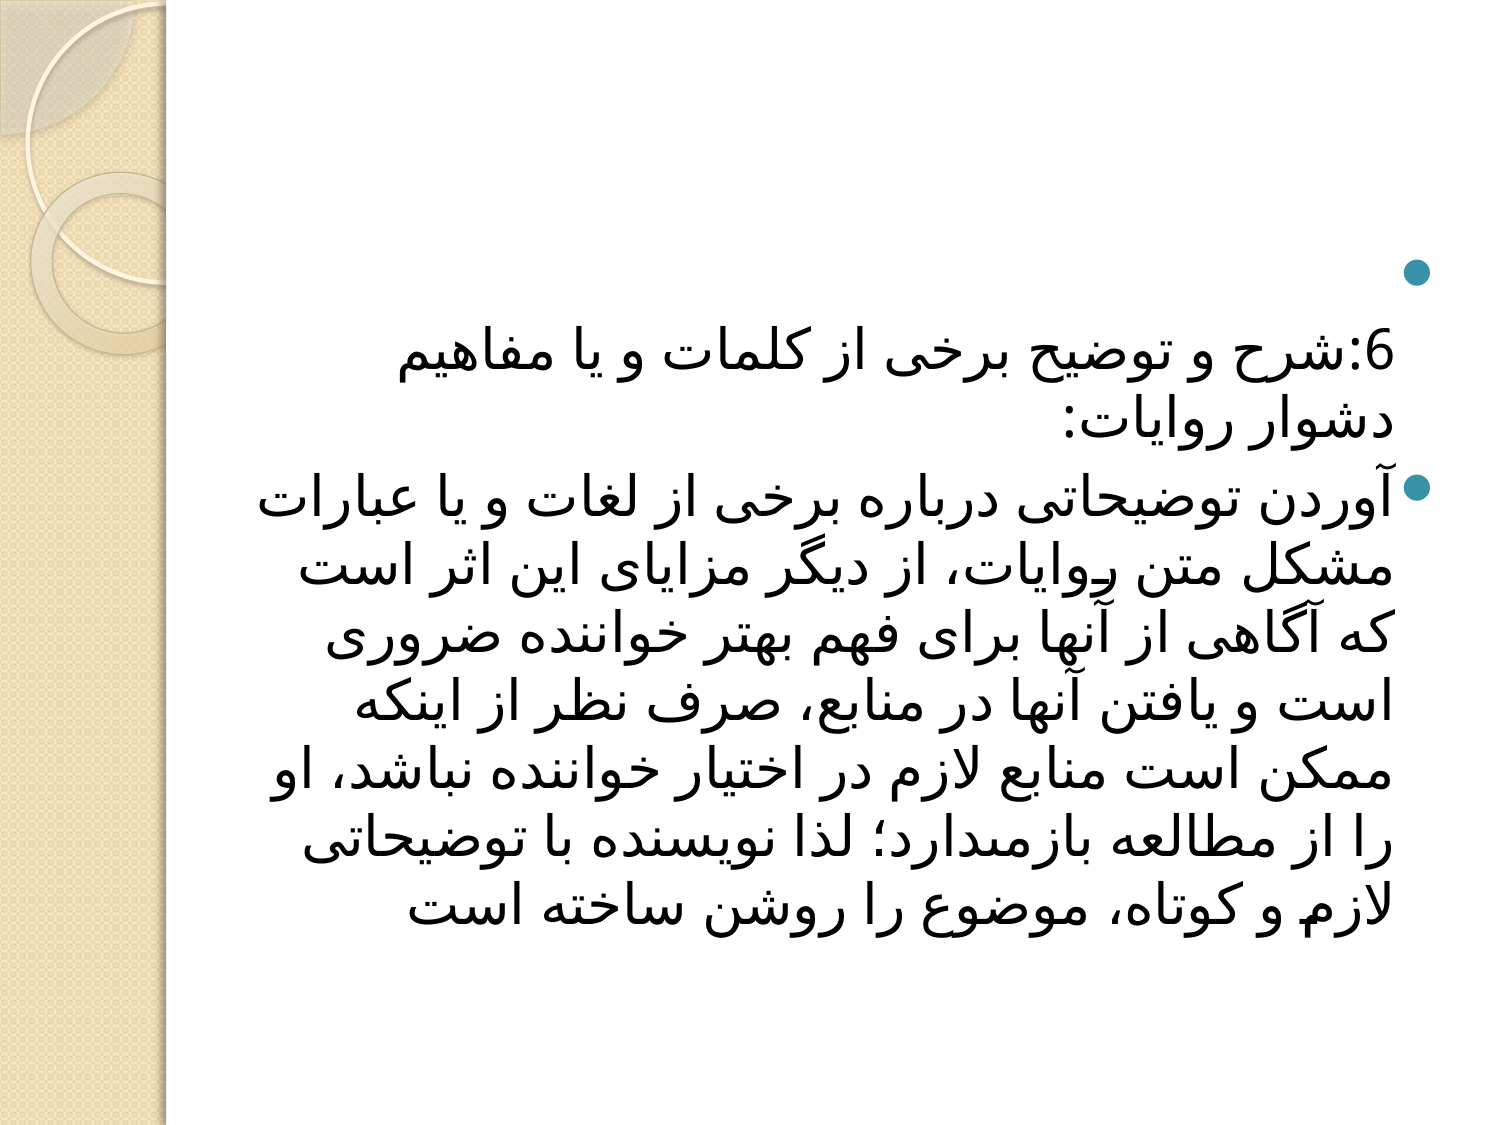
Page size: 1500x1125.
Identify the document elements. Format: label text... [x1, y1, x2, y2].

list 6:شرح و توضيح برخى از كلمات و يا مفاهيم دشوار روايات: آوردن توضيحاتى درباره برخى از لغات و يا عبارات مشكل متن روايات، از ديگر مزاياى اين اثر است كه آگاهى از آن‏ها براى فهم بهتر خواننده ضرورى است و يافتن آن‏ها در منابع، صرف نظر از اينكه ممكن است منابع لازم در اختيار خواننده نباشد، او را از مطالعه بازمى‏دارد؛ لذا نويسنده با توضيحاتى لازم و كوتاه، موضوع را روشن ساخته است‏ [235, 237, 1466, 1025]
